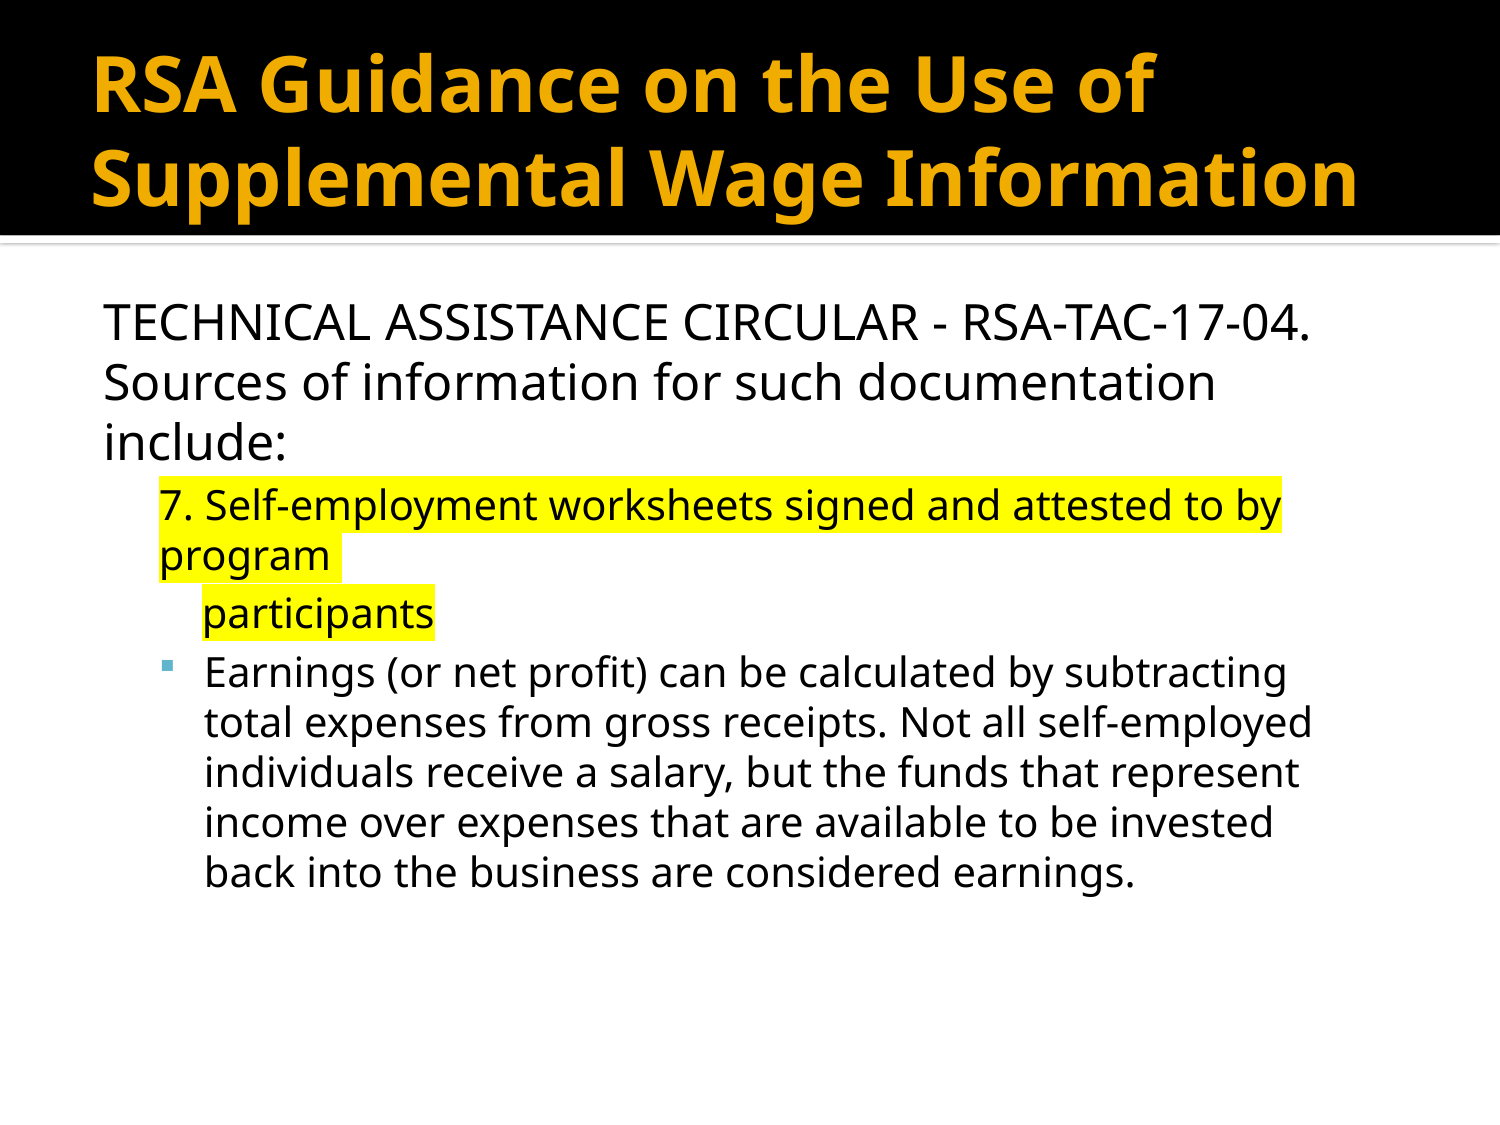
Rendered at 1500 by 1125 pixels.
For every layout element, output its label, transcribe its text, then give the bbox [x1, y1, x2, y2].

title RSA Guidance on the Use of Supplemental Wage Information [75, 25, 1425, 231]
list TECHNICAL ASSISTANCE CIRCULAR - RSA-TAC-17-04. Sources of information for such documentation include: 7. Self-employment worksheets signed and attested to by program participants Earnings (or net profit) can be calculated by subtracting total expenses from gross receipts. Not all self-employed individuals receive a salary, but the funds that represent income over expenses that are available to be invested back into the business are considered earnings. [75, 275, 1350, 1113]
